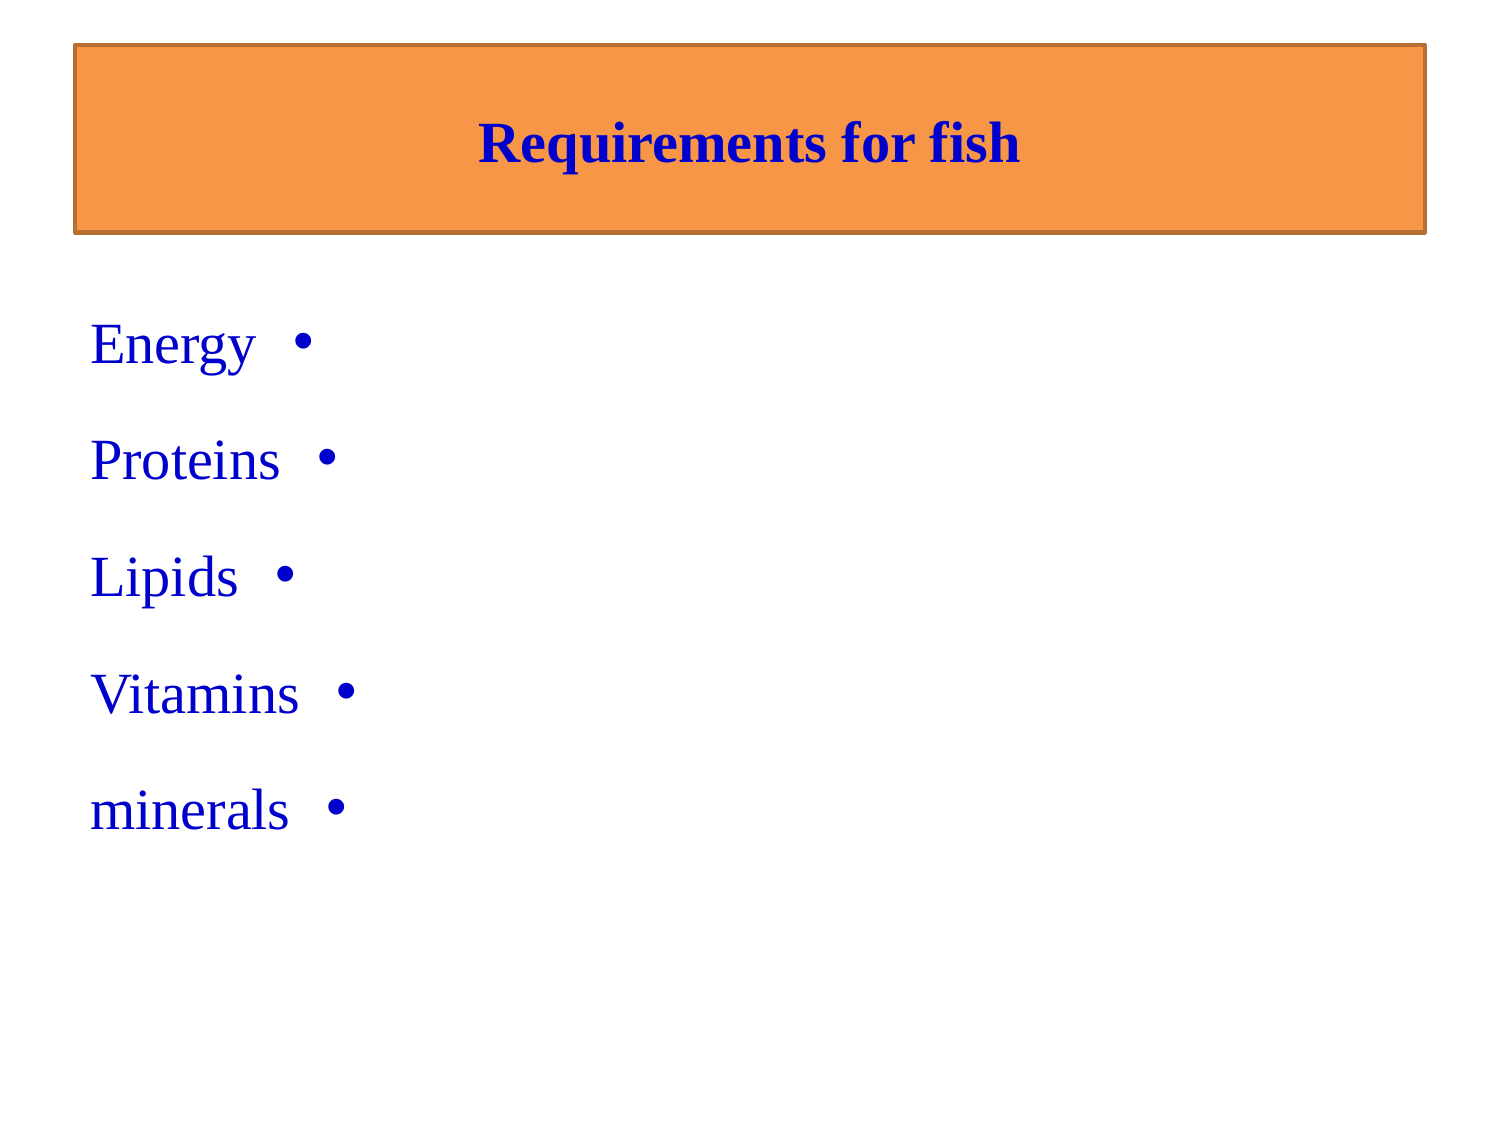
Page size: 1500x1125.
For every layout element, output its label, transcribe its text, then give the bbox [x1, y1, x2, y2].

title Requirements for fish [73, 43, 1427, 235]
list Energy Proteins Lipids Vitamins minerals [75, 262, 1425, 1005]
